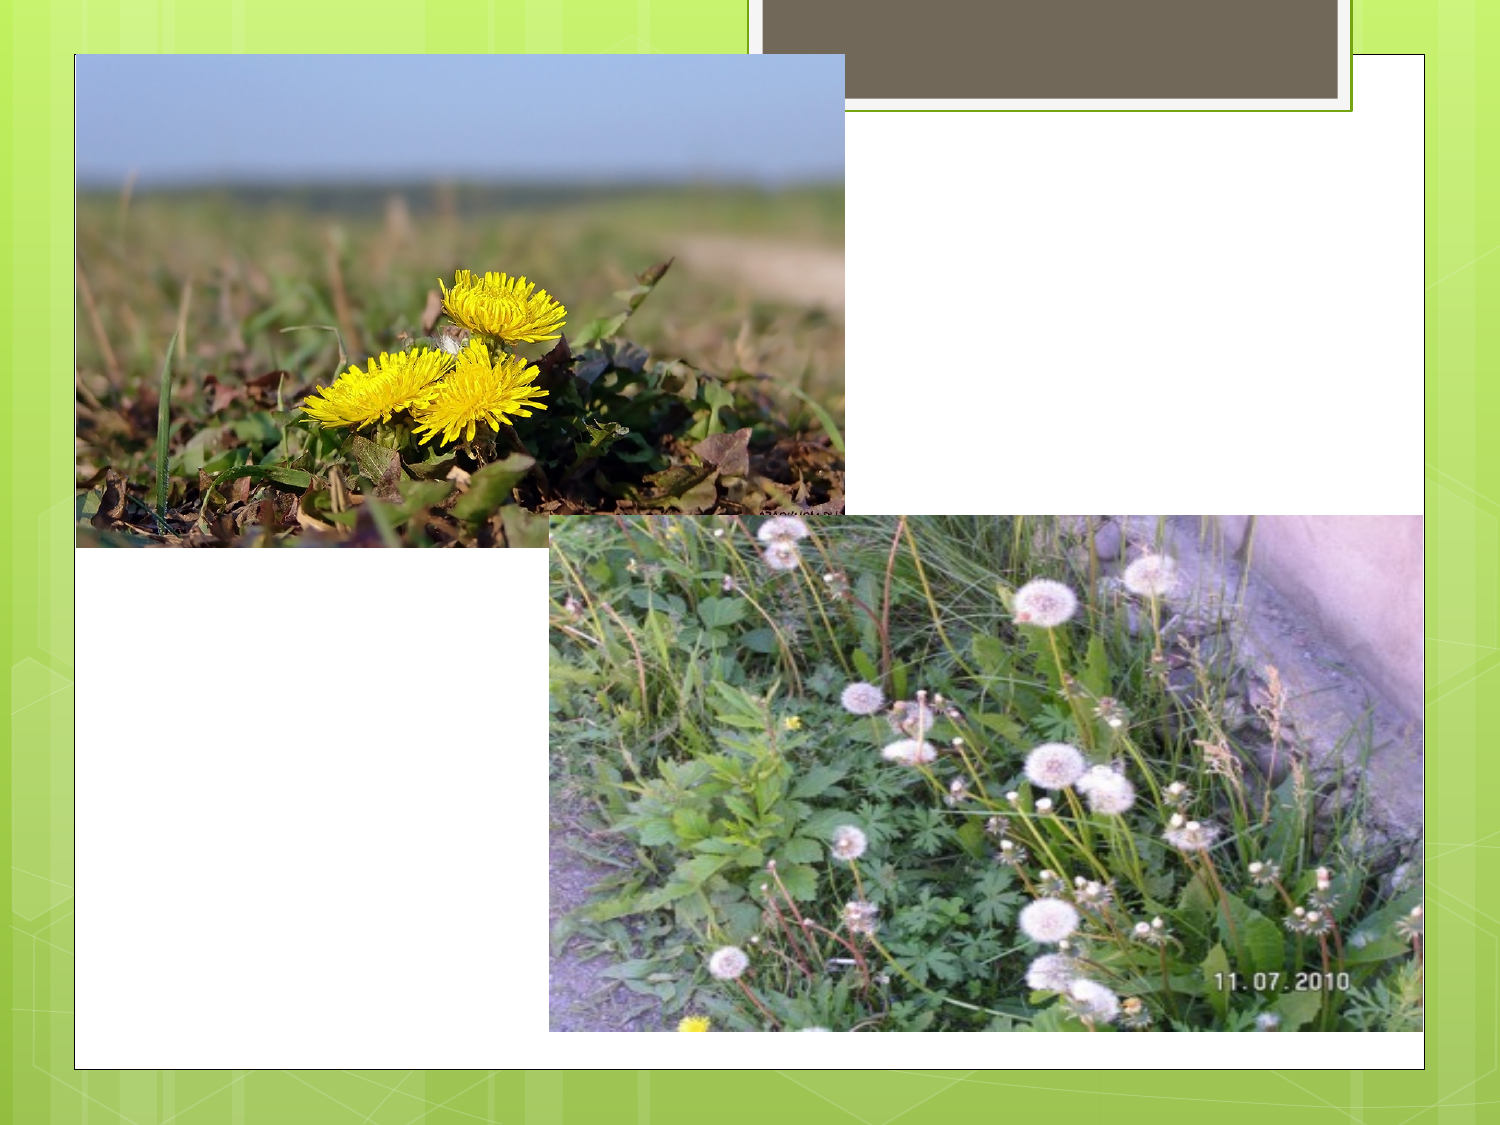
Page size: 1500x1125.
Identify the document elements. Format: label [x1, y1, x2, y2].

list [76, 54, 845, 548]
picture [548, 514, 1423, 1032]
